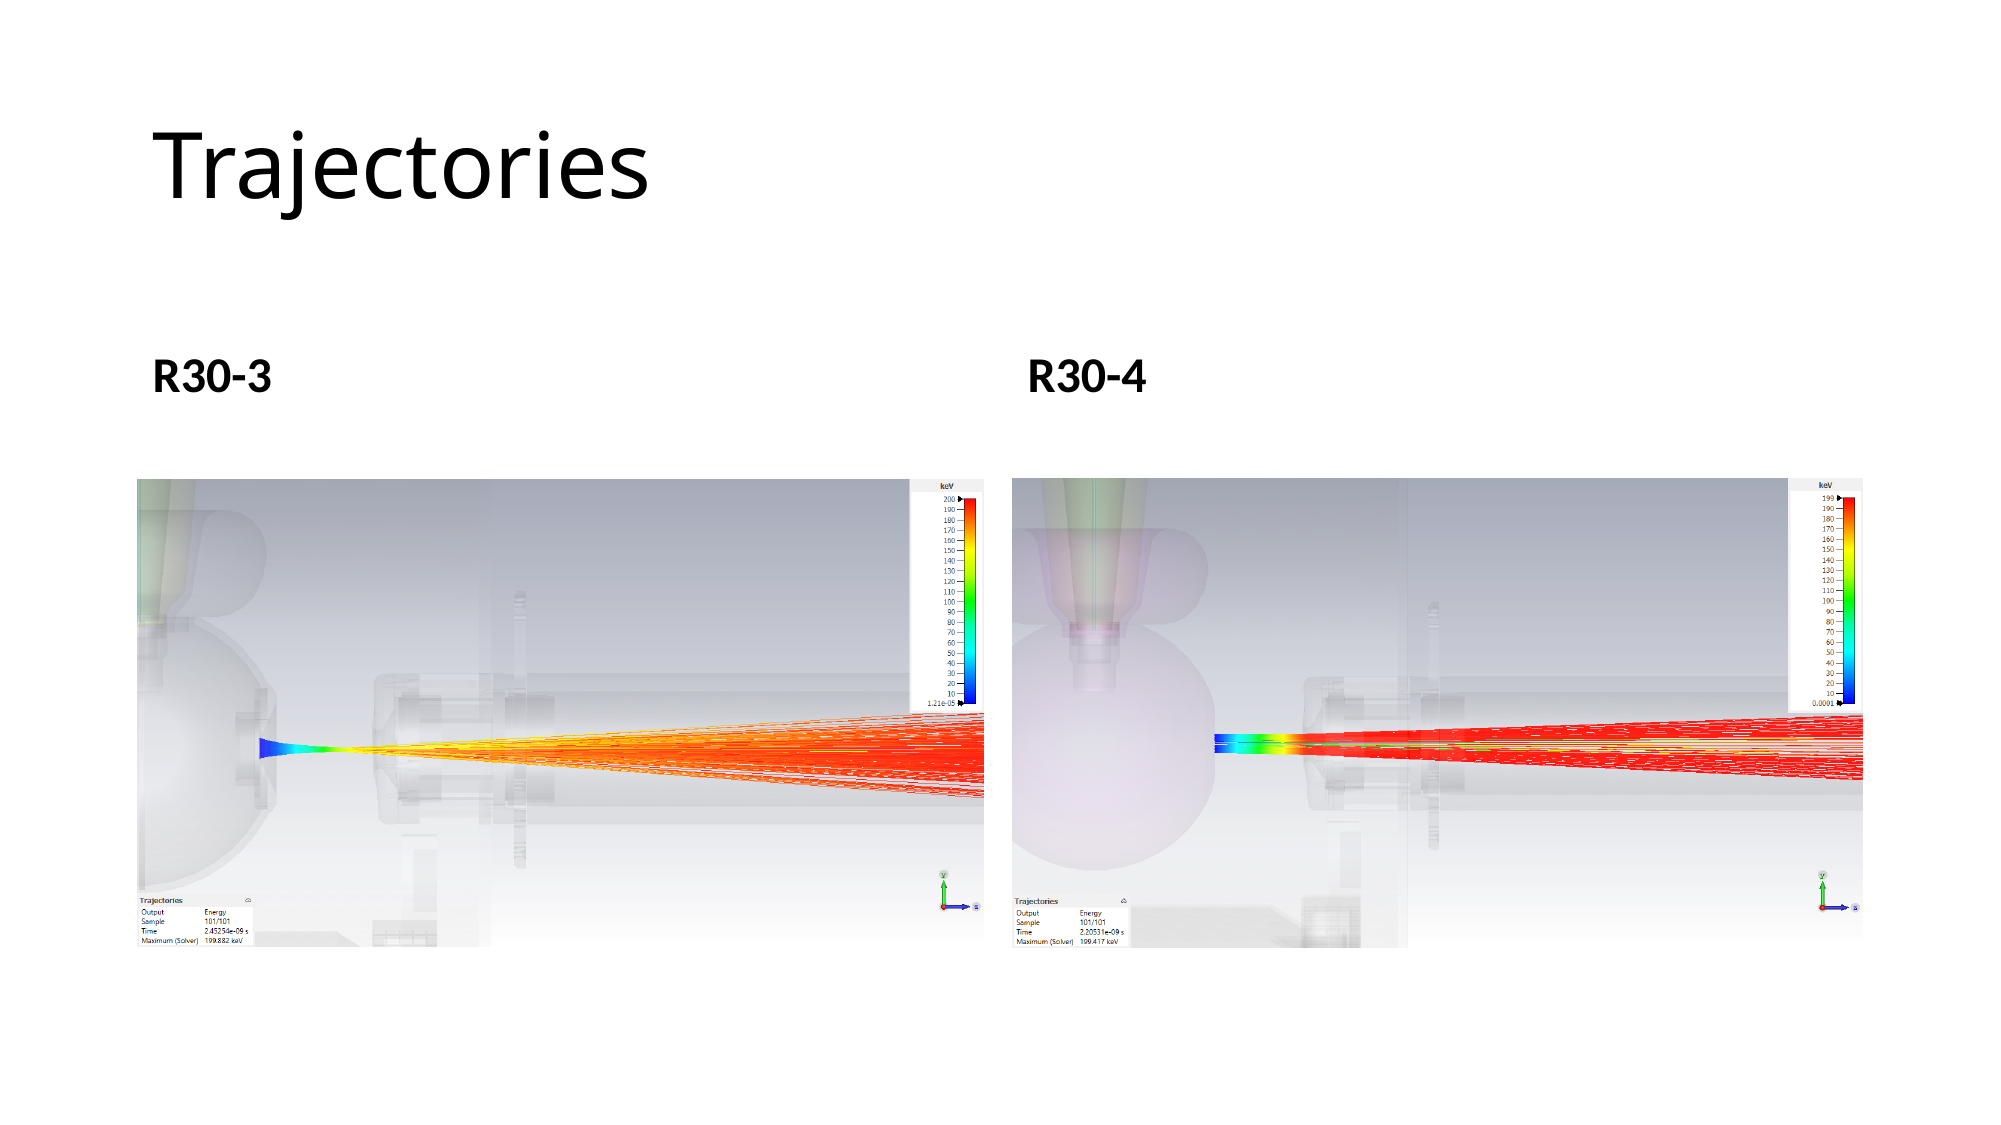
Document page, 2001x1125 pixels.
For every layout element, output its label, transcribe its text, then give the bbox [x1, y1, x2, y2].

list R30-3 [137, 275, 984, 411]
list R30-4 [1012, 275, 1863, 411]
title Trajectories [137, 59, 1863, 278]
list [137, 479, 984, 947]
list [1012, 478, 1863, 948]
